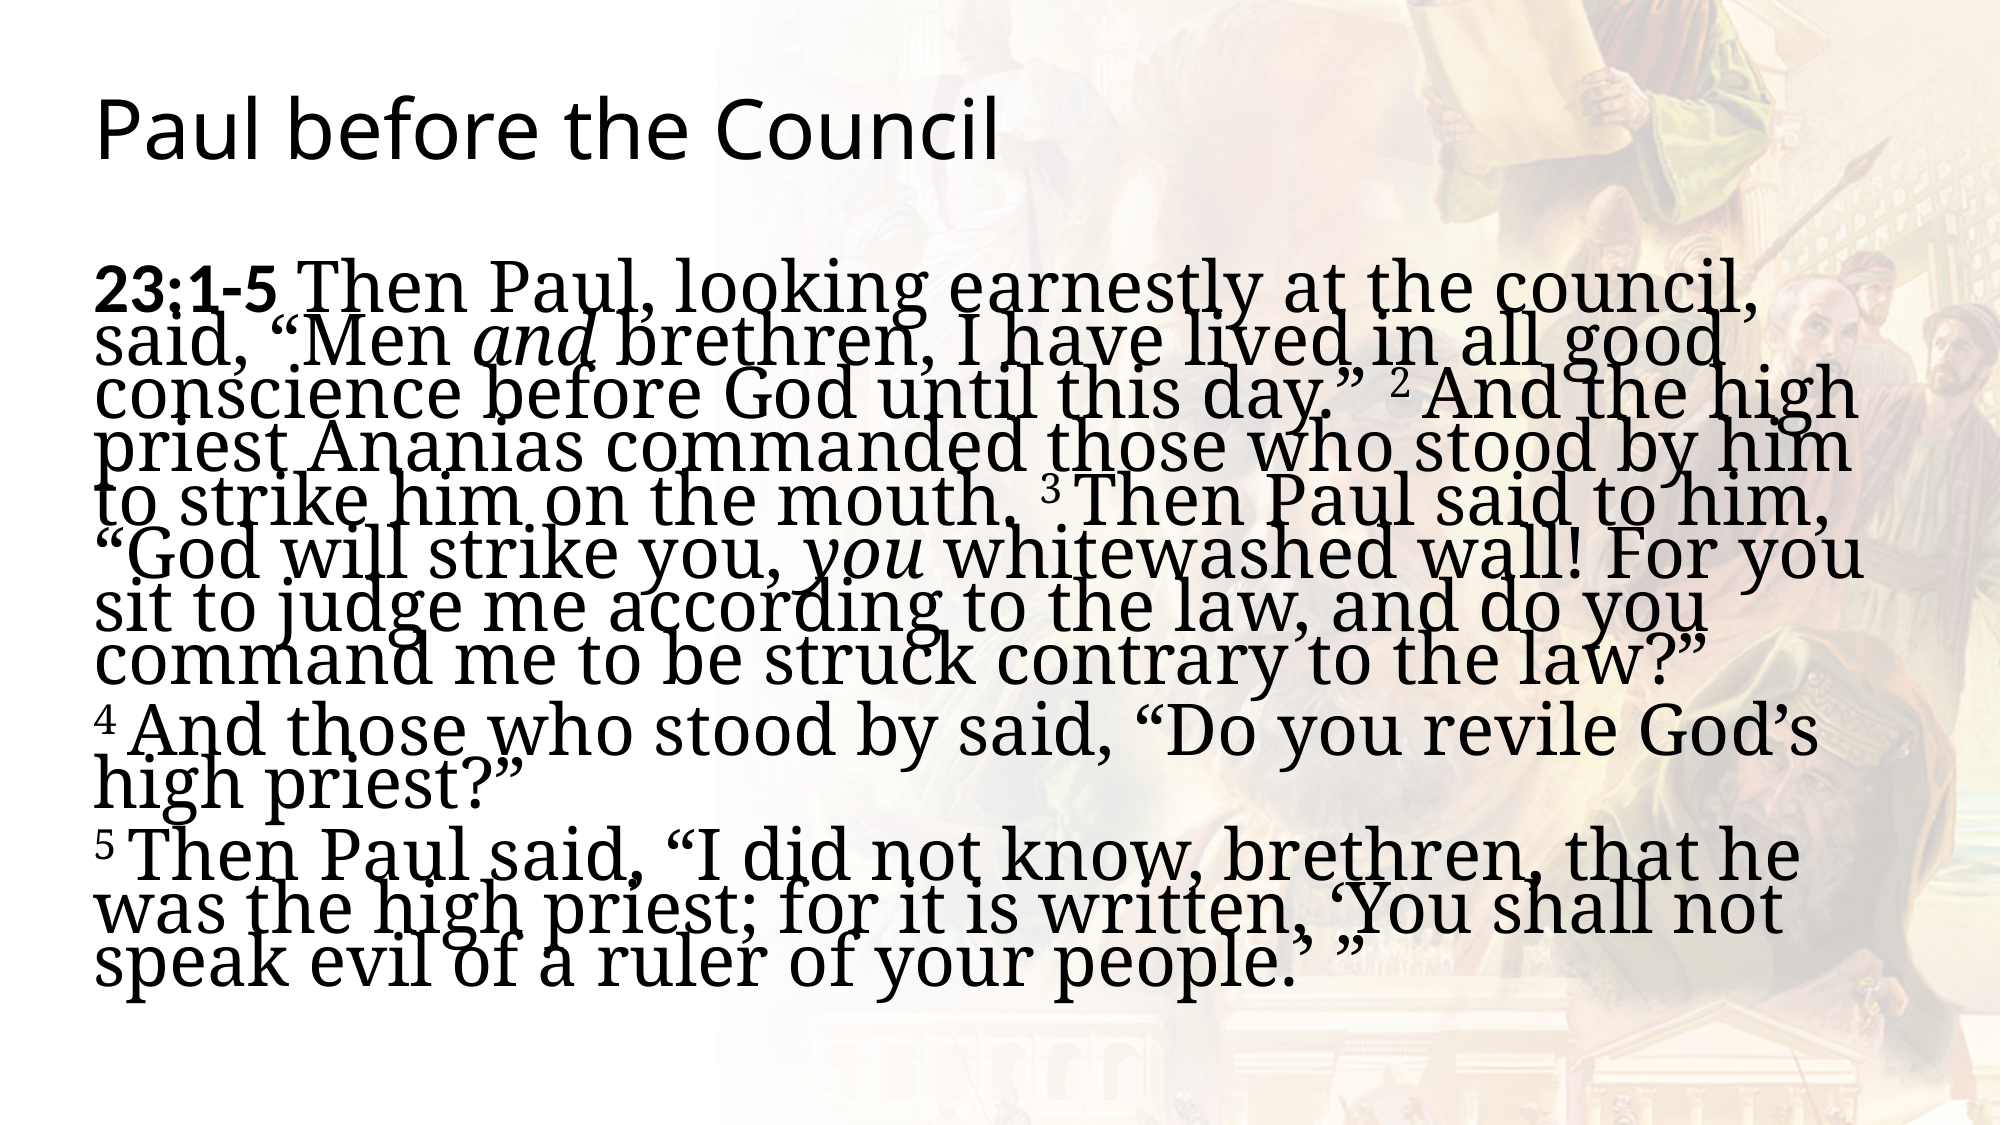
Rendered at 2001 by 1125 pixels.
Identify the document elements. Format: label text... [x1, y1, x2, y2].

picture [577, 0, 2000, 1125]
text_box [0, 0, 577, 1125]
title Paul before the Council [78, 69, 577, 197]
subtitle 23:1-5 Then Paul, looking earnestly at the council, said, “Men and brethren, I have lived in all good conscience before God until this day.” 2 And the high priest Ananias commanded those who stood by him to strike him on the mouth. 3 Then Paul said to him, “God will strike you, you whitewashed wall! For you sit to judge me according to the law, and do you command me to be struck contrary to the law?” 4 And those who stood by said, “Do you revile God’s high priest?” 5 Then Paul said, “I did not know, brethren, that he was the high priest; for it is written, ‘You shall not speak evil of a ruler of your people.’ ” [78, 266, 577, 1056]
